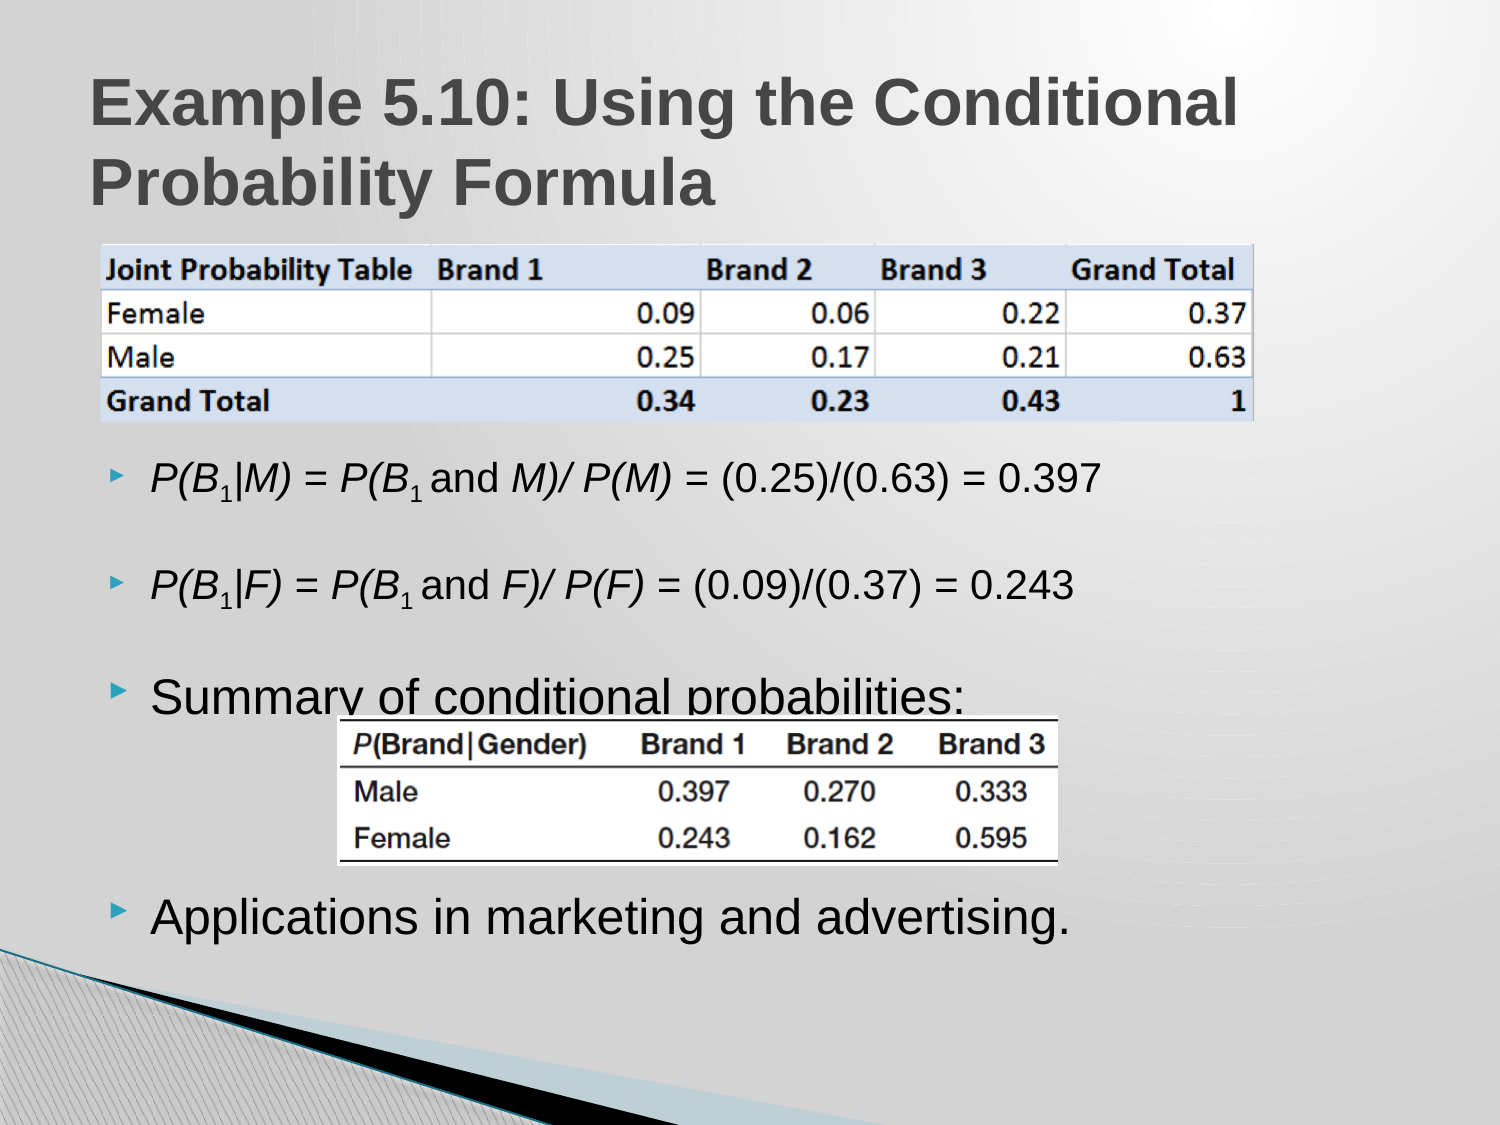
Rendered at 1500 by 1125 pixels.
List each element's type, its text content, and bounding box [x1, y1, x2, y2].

list P(B1|M) = P(B1 and M)/ P(M) = (0.25)/(0.63) = 0.397 P(B1|F) = P(B1 and F)/ P(F) = (0.09)/(0.37) = 0.243 Summary of conditional probabilities: Applications in marketing and advertising. [74, 242, 1426, 986]
picture [100, 243, 1255, 422]
picture [336, 715, 1059, 868]
title Example 5.10: Using the Conditional Probability Formula [75, 45, 1425, 233]
